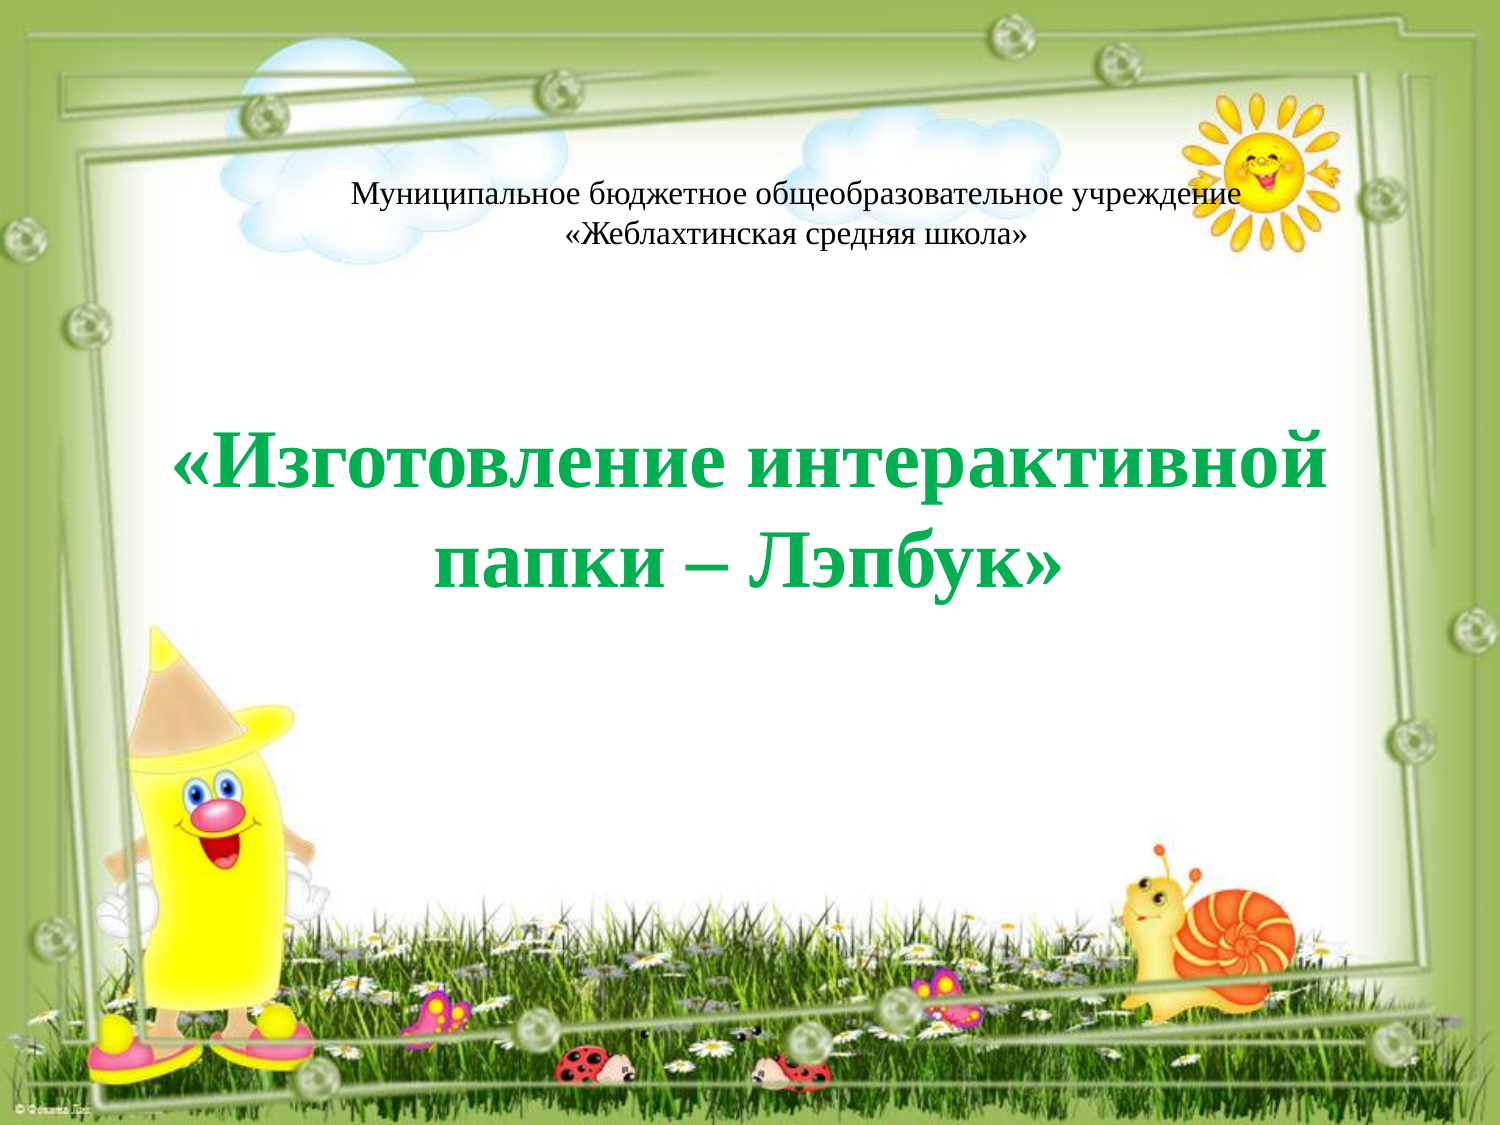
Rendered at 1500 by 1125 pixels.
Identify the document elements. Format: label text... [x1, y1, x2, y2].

picture [0, 0, 1500, 1125]
text_box «Изготовление интерактивной папки – Лэпбук» [114, 397, 1385, 712]
text_box Муниципальное бюджетное общеобразовательное учреждение «Жеблахтинская средняя школа» [316, 163, 1278, 259]
text_box [304, 659, 1207, 900]
